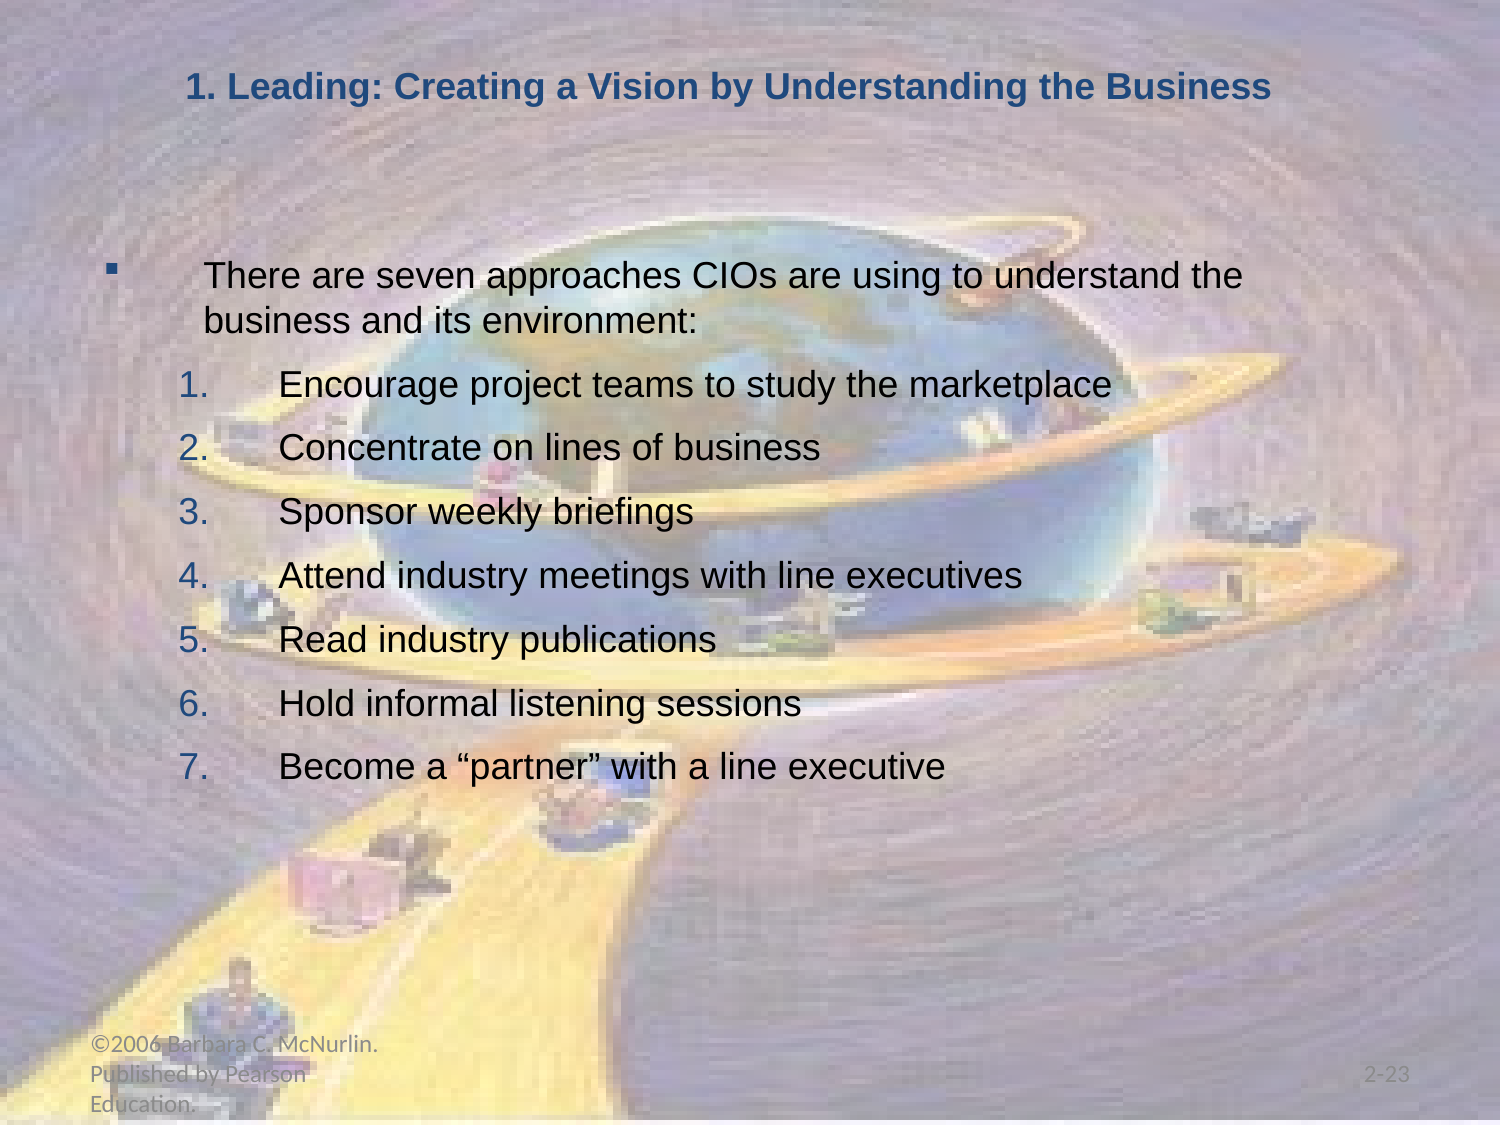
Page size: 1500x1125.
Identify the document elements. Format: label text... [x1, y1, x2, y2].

slide_number 2-23 [1074, 1042, 1425, 1103]
text_box 1. Leading: Creating a Vision by Understanding the Business [135, 54, 1324, 115]
slide_number ©2006 Barbara C. McNurlin. Published by Pearson Education. [75, 1042, 425, 1103]
text_box There are seven approaches CIOs are using to understand the business and its environment: Encourage project teams to study the marketplace Concentrate on lines of business Sponsor weekly briefings Attend industry meetings with line executives Read industry publications Hold informal listening sessions Become a “partner” with a line executive [88, 243, 1389, 795]
